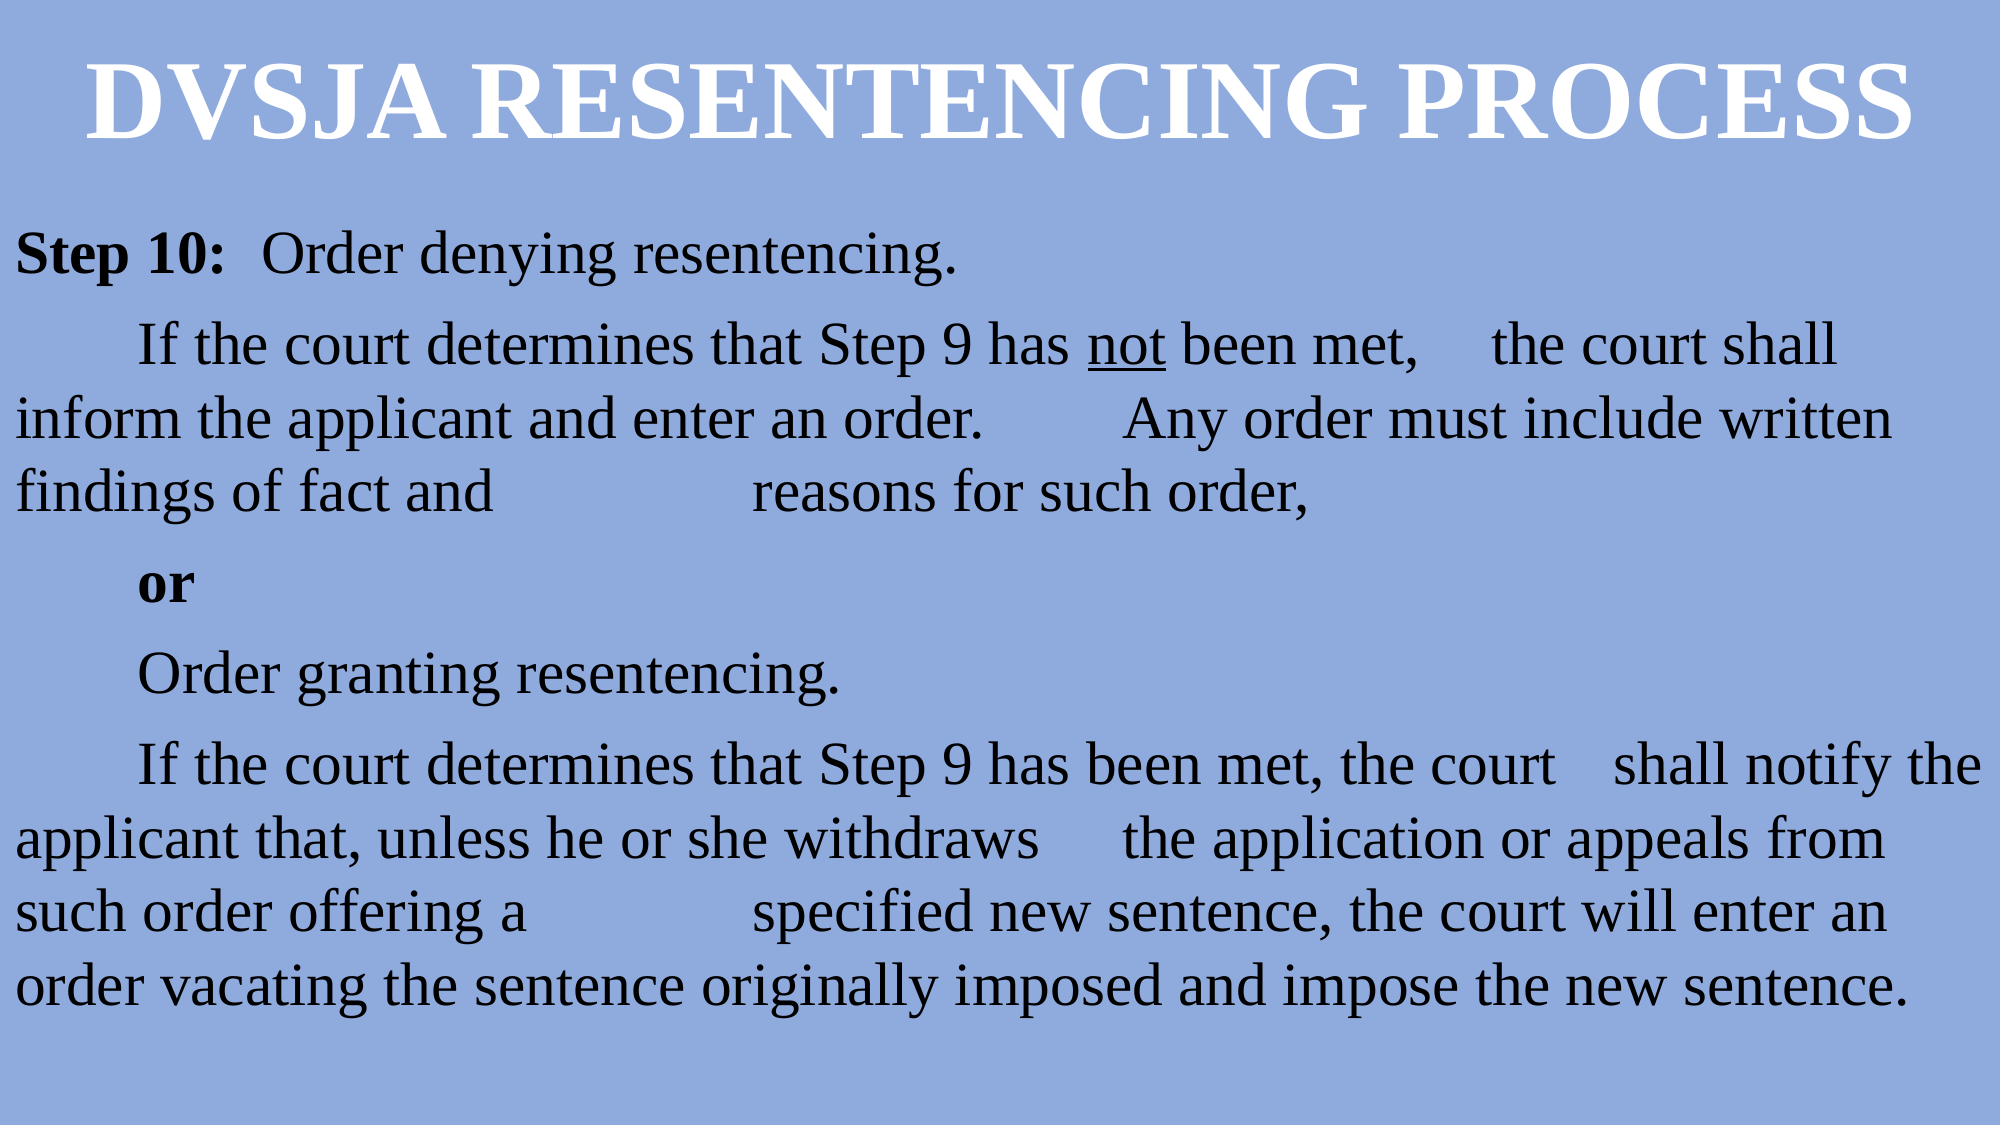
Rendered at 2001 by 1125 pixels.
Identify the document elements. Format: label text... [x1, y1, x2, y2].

list Step 10: Order denying resentencing. If the court determines that Step 9 has not been met, the court shall inform the applicant and enter an order. Any order must include written findings of fact and reasons for such order, or Order granting resentencing. If the court determines that Step 9 has been met, the court shall notify the applicant that, unless he or she withdraws the application or appeals from such order offering a specified new sentence, the court will enter an order vacating the sentence originally imposed and impose the new sentence. [0, 204, 2000, 1107]
title DVSJA RESENTENCING PROCESS [42, 0, 1960, 204]
